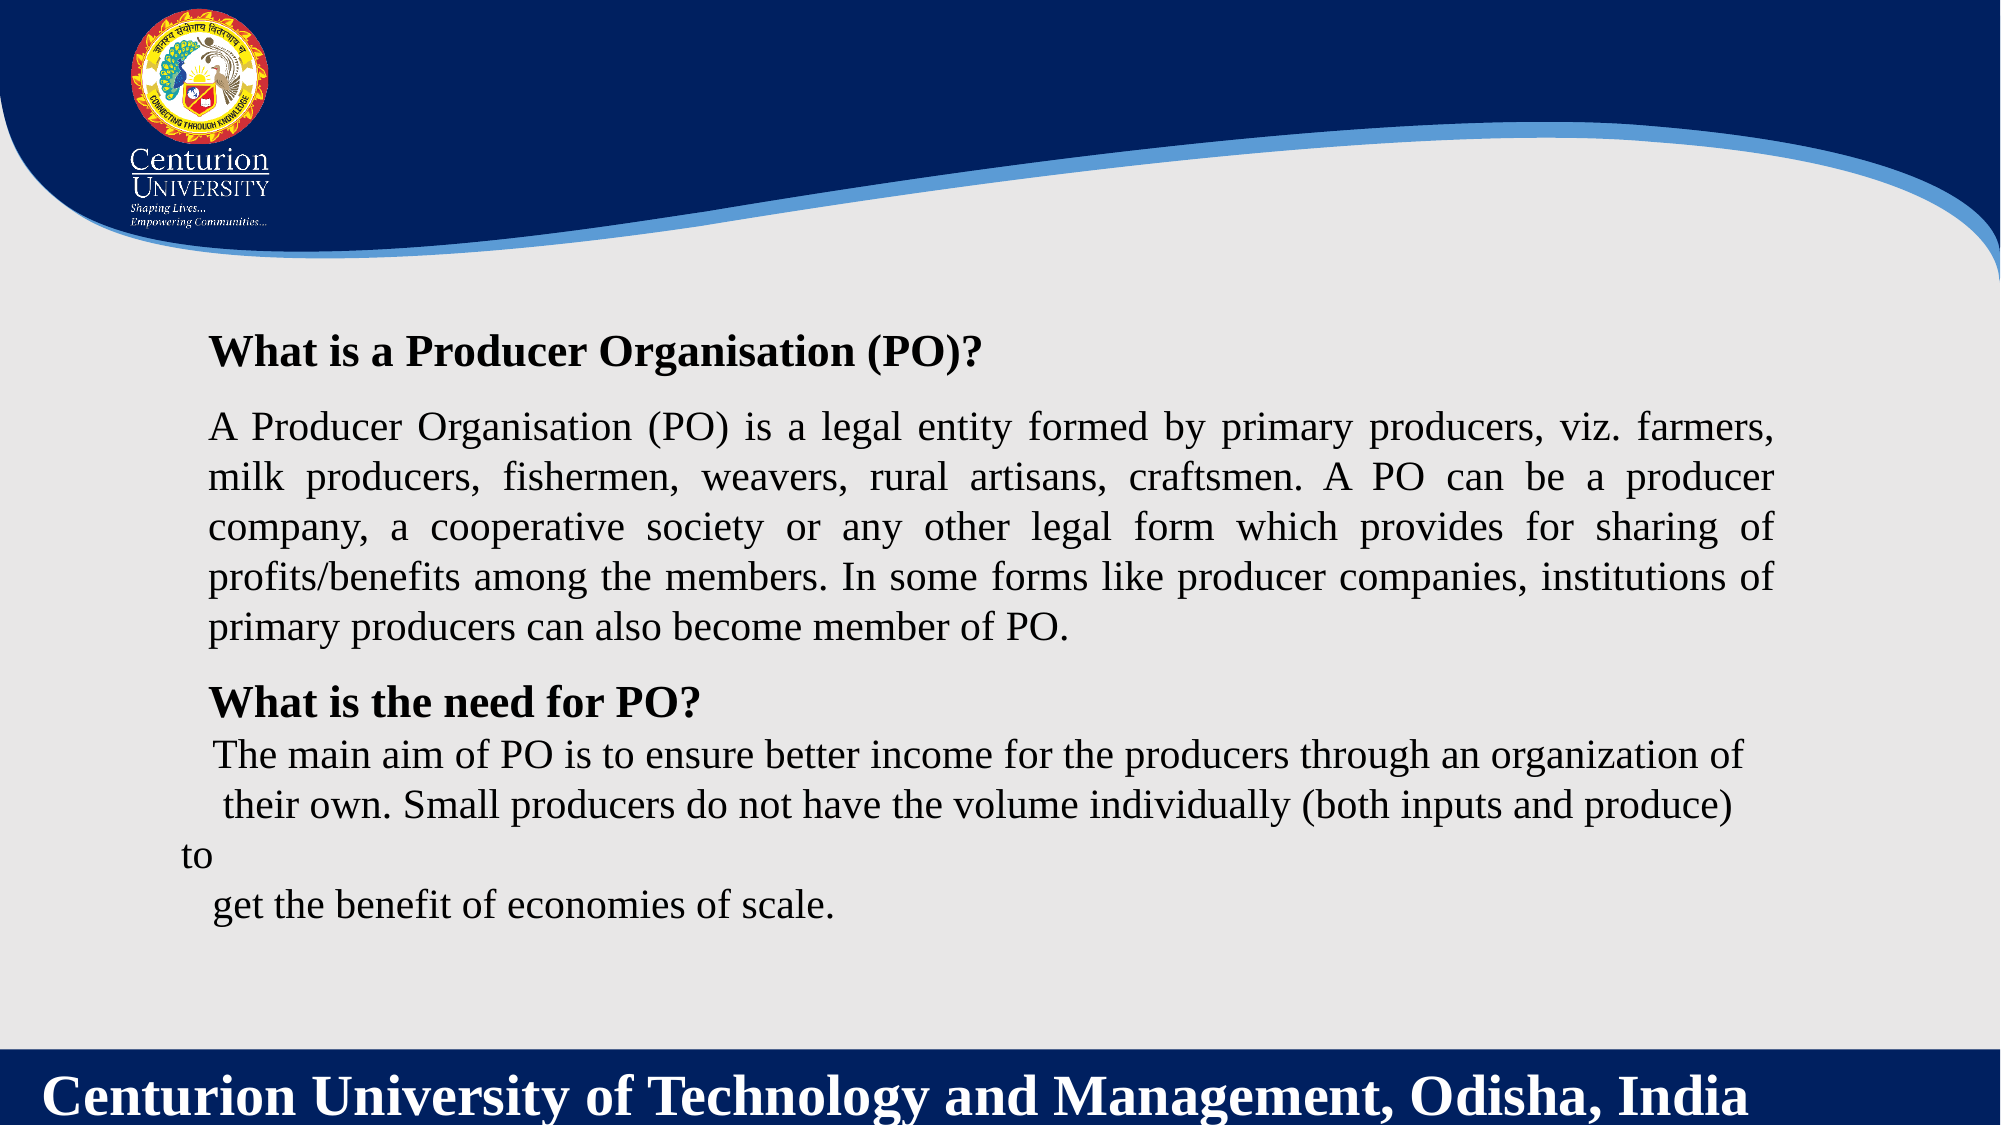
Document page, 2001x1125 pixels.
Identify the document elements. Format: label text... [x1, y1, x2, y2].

picture [126, 5, 272, 231]
text_box What is a Producer Organisation (PO)? A Producer Organisation (PO) is a legal entity formed by primary producers, viz. farmers, milk producers, fishermen, weavers, rural artisans, craftsmen. A PO can be a producer company, a cooperative society or any other legal form which provides for sharing of profits/benefits among the members. In some forms like producer companies, institutions of primary producers can also become member of PO. What is the need for PO? The main aim of PO is to ensure better income for the producers through an organization of their own. Small producers do not have the volume individually (both inputs and produce) to get the benefit of economies of scale. [166, 313, 1792, 935]
